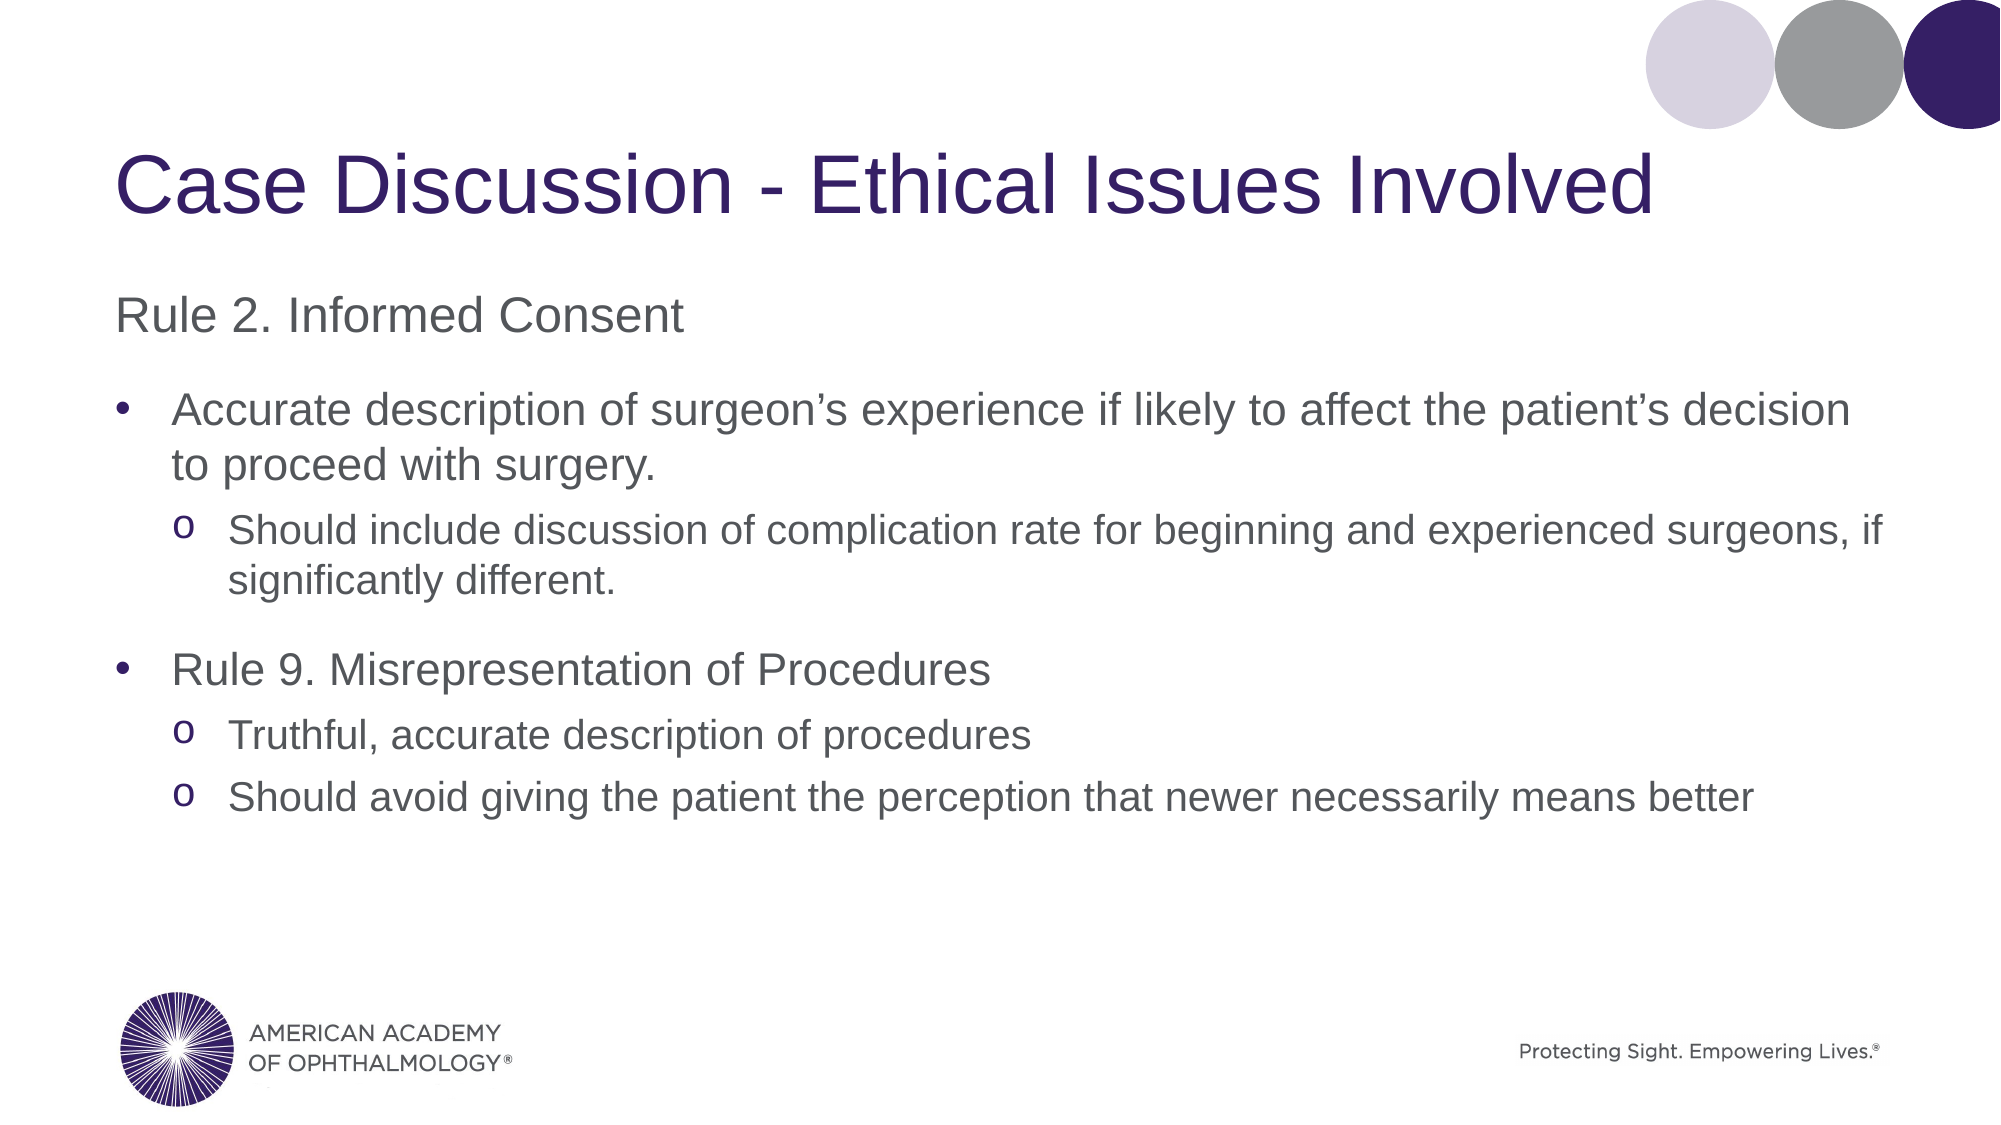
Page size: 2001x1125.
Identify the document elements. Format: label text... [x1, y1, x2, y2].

title Case Discussion - Ethical Issues Involved [99, 37, 1900, 238]
list Rule 2. Informed Consent Accurate description of surgeon’s experience if likely to affect the patient’s decision to proceed with surgery. Should include discussion of complication rate for beginning and experienced surgeons, if significantly different. Rule 9. Misrepresentation of Procedures Truthful, accurate description of procedures Should avoid giving the patient the perception that newer necessarily means better [99, 275, 1900, 950]
picture [1515, 1034, 1890, 1066]
picture [108, 981, 531, 1113]
